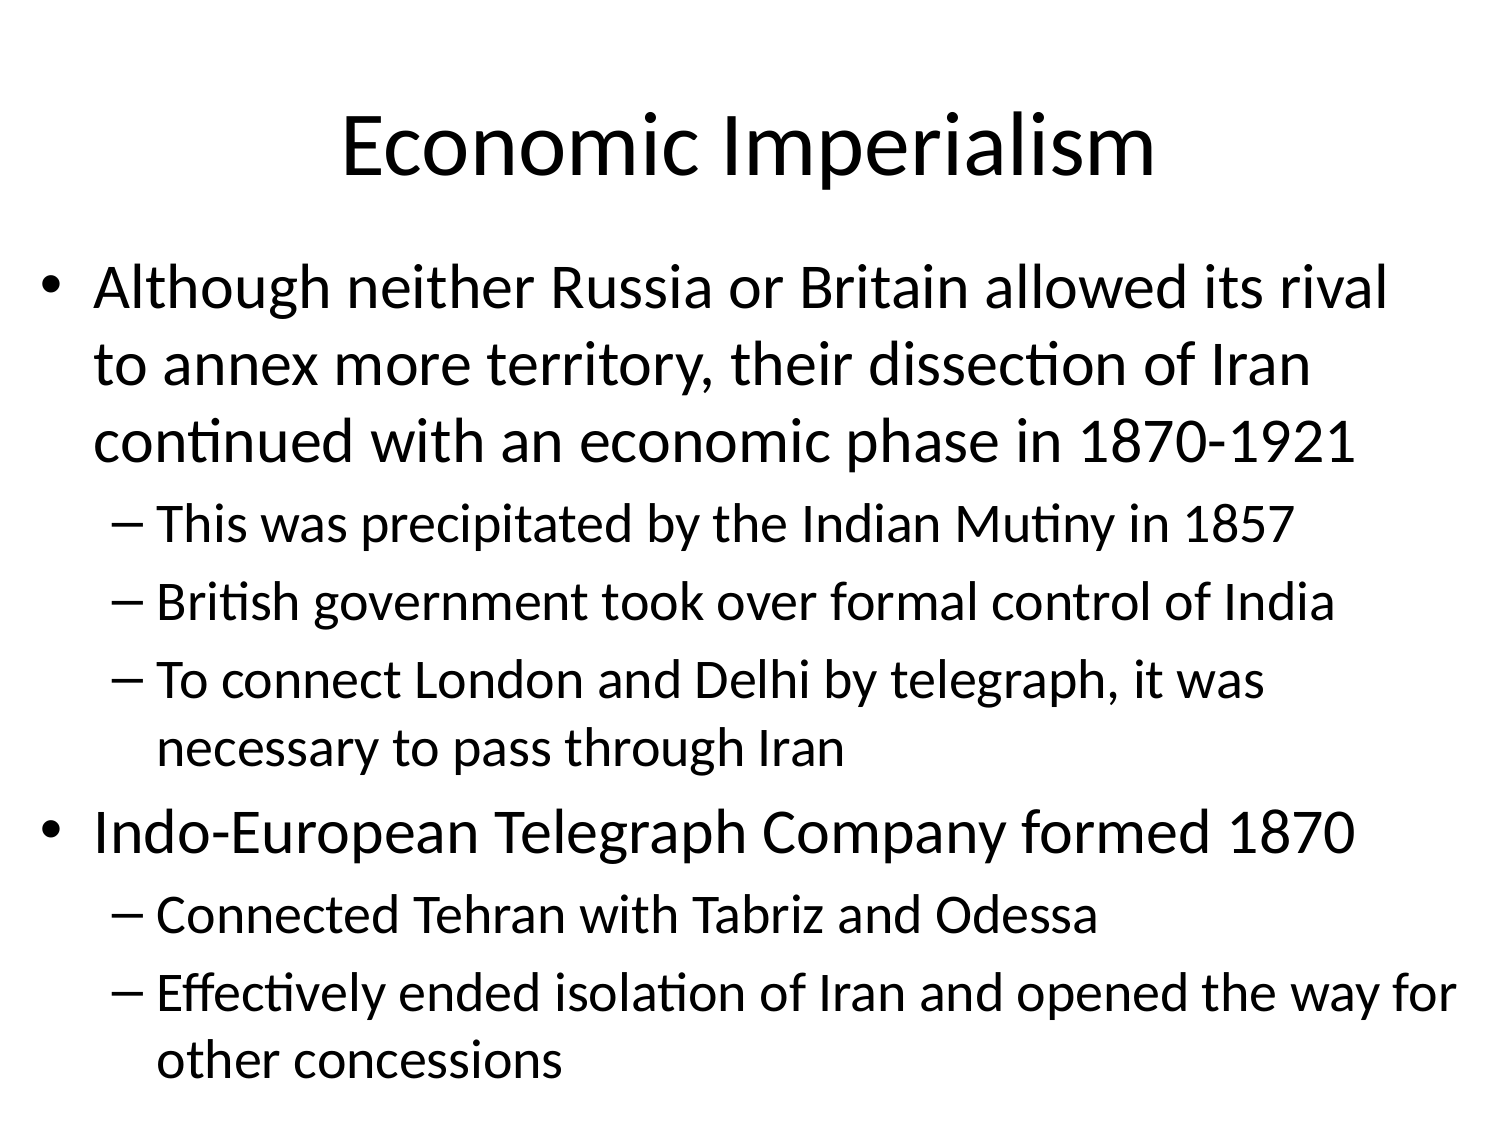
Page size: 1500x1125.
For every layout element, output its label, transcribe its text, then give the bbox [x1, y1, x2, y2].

title Economic Imperialism [75, 45, 1425, 233]
list Although neither Russia or Britain allowed its rival to annex more territory, their dissection of Iran continued with an economic phase in 1870-1921 This was precipitated by the Indian Mutiny in 1857 British government took over formal control of India To connect London and Delhi by telegraph, it was necessary to pass through Iran Indo-European Telegraph Company formed 1870 Connected Tehran with Tabriz and Odessa Effectively ended isolation of Iran and opened the way for other concessions [24, 237, 1475, 1100]
